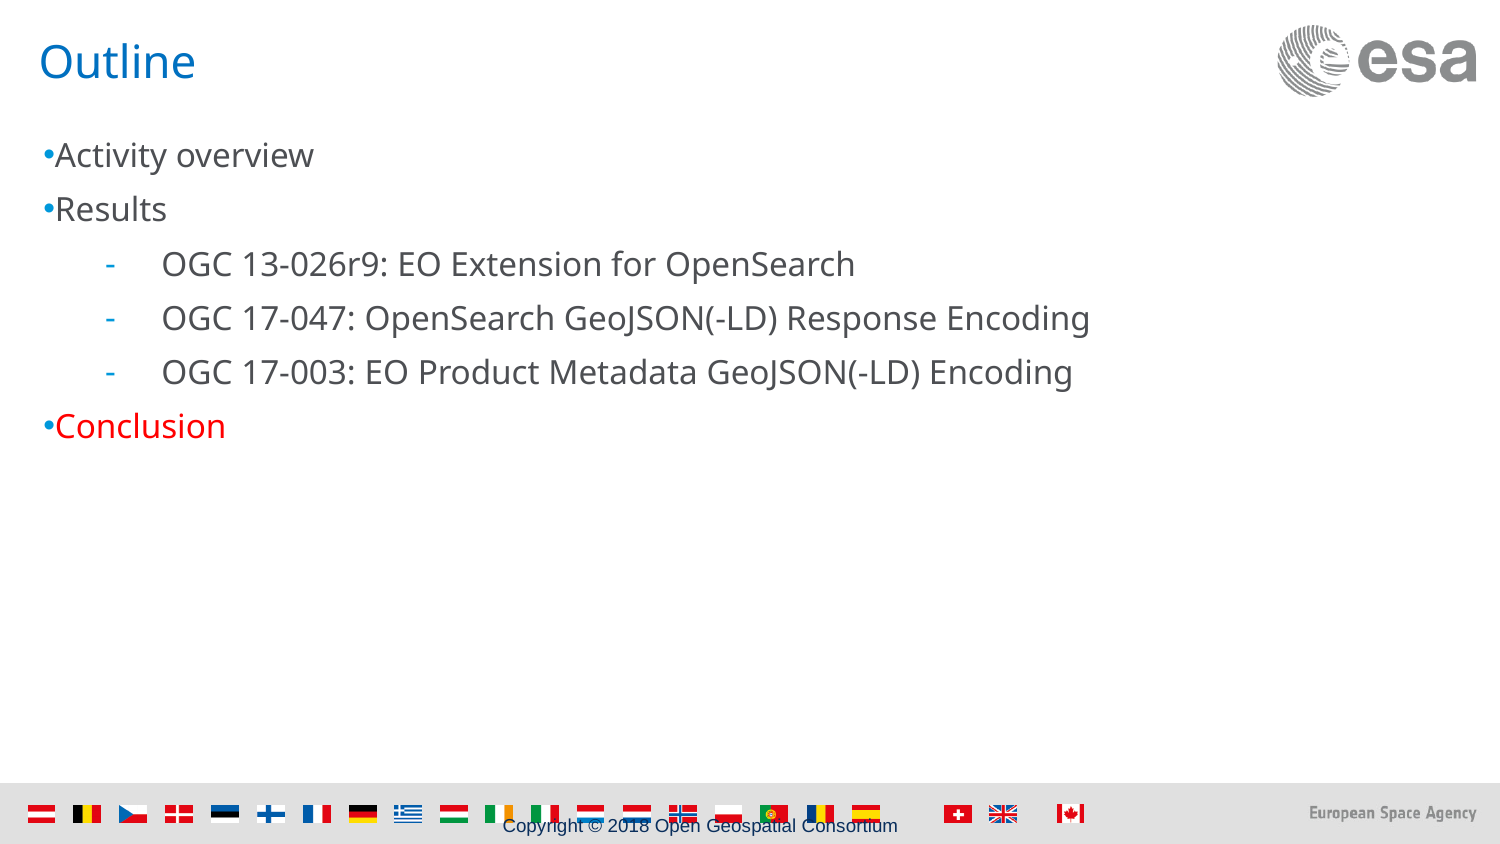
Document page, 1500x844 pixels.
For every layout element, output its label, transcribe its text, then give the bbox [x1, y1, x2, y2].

list Activity overview Results OGC 13-026r9: EO Extension for OpenSearch OGC 17-047: OpenSearch GeoJSON(-LD) Response Encoding OGC 17-003: EO Product Metadata GeoJSON(-LD) Encoding Conclusion [28, 119, 1464, 747]
footer Copyright © 2018 Open Geospatial Consortium [487, 806, 1013, 835]
picture [1277, 25, 1477, 109]
title Outline [23, 24, 1201, 96]
picture [0, 783, 1500, 844]
